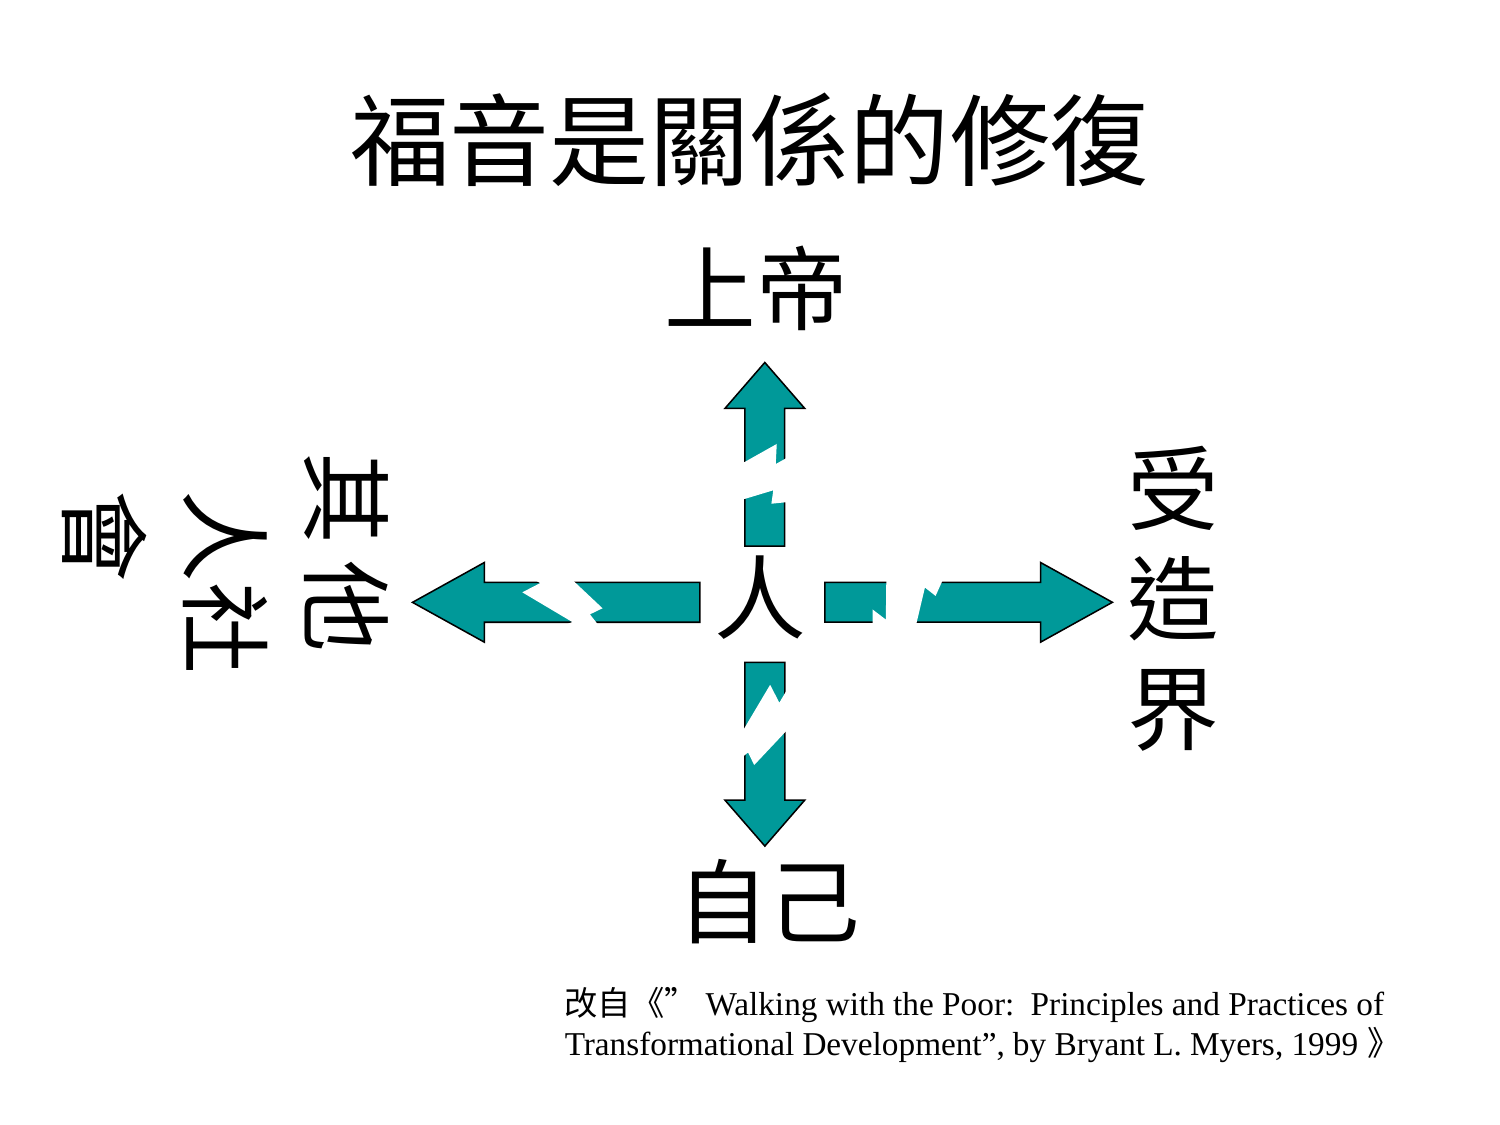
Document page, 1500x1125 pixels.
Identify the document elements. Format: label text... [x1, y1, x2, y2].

text_box 受造界 [1112, 424, 1250, 770]
text_box 自己 [662, 837, 876, 963]
text_box 改自《”Walking with the Poor: Principles and Practices of Transformational Development”, by Bryant L. Myers, 1999》 [549, 974, 1425, 1063]
text_box 其 他 人社 會 [149, 437, 422, 763]
text_box [744, 662, 785, 727]
text_box [744, 491, 785, 547]
text_box [647, 433, 830, 506]
text_box [824, 582, 886, 623]
text_box 人 [700, 533, 822, 658]
title 福音是關係的修復 [75, 45, 1425, 233]
text_box [422, 562, 570, 643]
text_box 上帝 [649, 224, 864, 350]
text_box [725, 734, 805, 847]
text_box [576, 582, 700, 623]
text_box [872, 511, 957, 703]
text_box [917, 562, 1113, 643]
text_box [487, 524, 638, 675]
text_box [687, 649, 838, 800]
text_box [725, 362, 805, 463]
